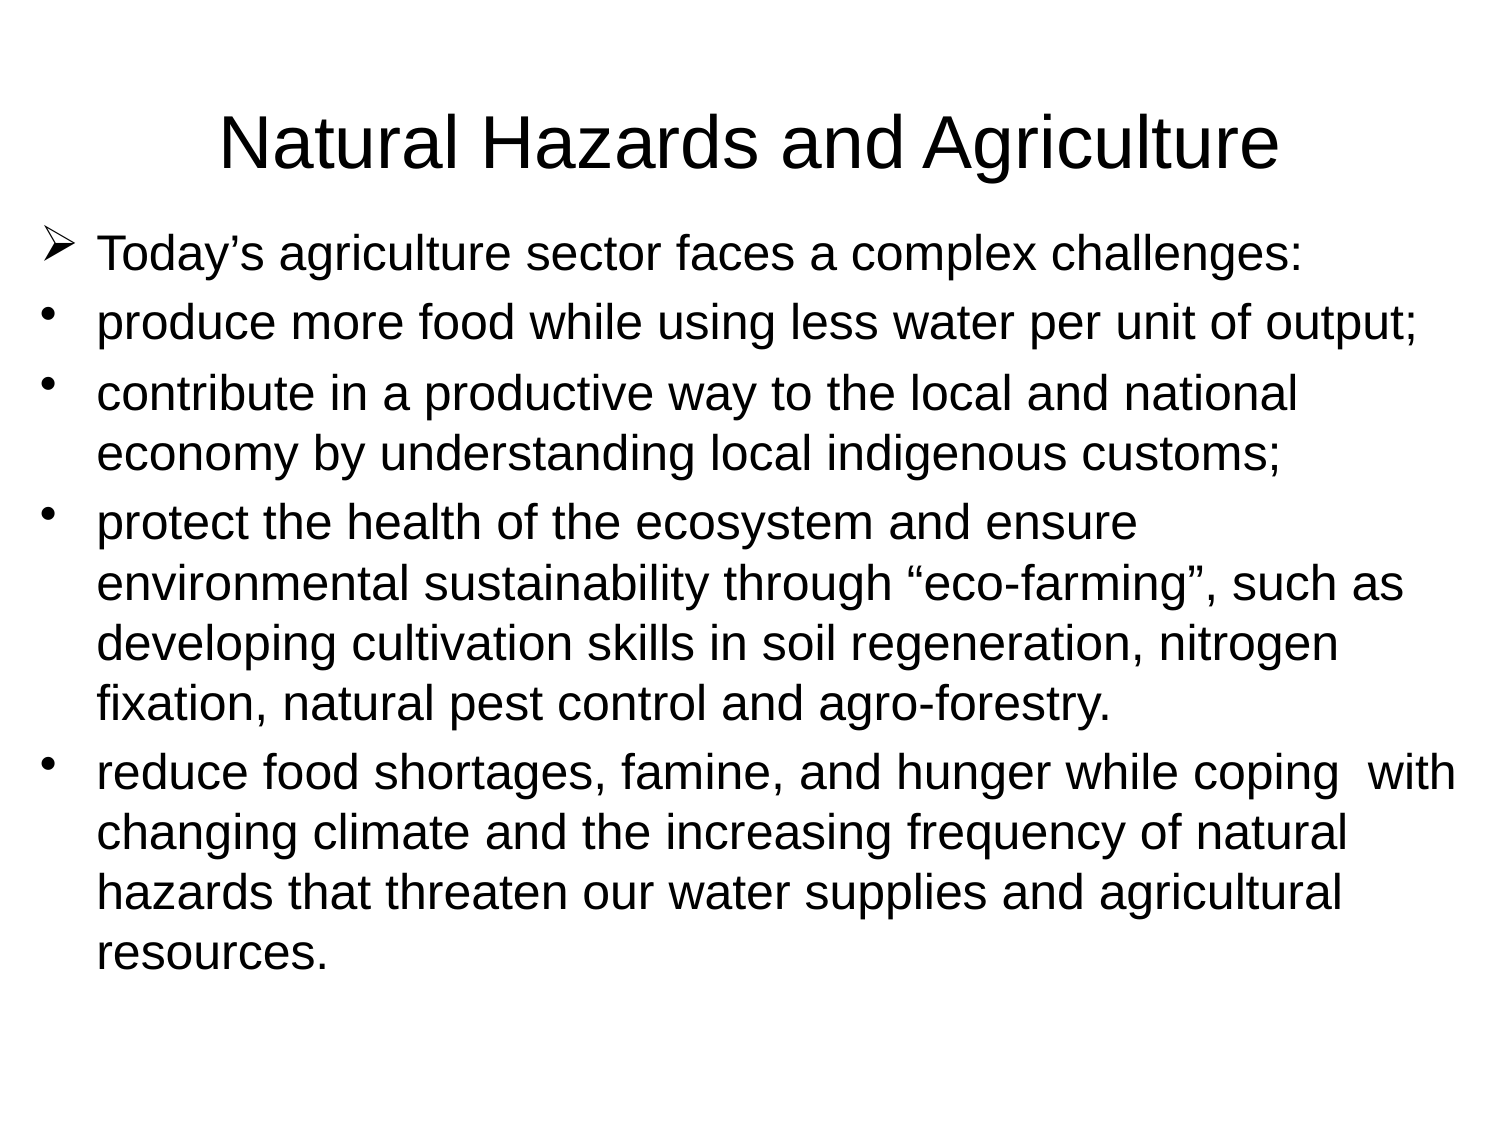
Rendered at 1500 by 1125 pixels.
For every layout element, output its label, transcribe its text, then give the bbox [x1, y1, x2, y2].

list Today’s agriculture sector faces a complex challenges: produce more food while using less water per unit of output; contribute in a productive way to the local and national economy by understanding local indigenous customs; protect the health of the ecosystem and ensure environmental sustainability through “eco-farming”, such as developing cultivation skills in soil regeneration, nitrogen fixation, natural pest control and agro-forestry. reduce food shortages, famine, and hunger while coping with changing climate and the increasing frequency of natural hazards that threaten our water supplies and agricultural resources. [24, 212, 1475, 1100]
title Natural Hazards and Agriculture [75, 45, 1425, 212]
